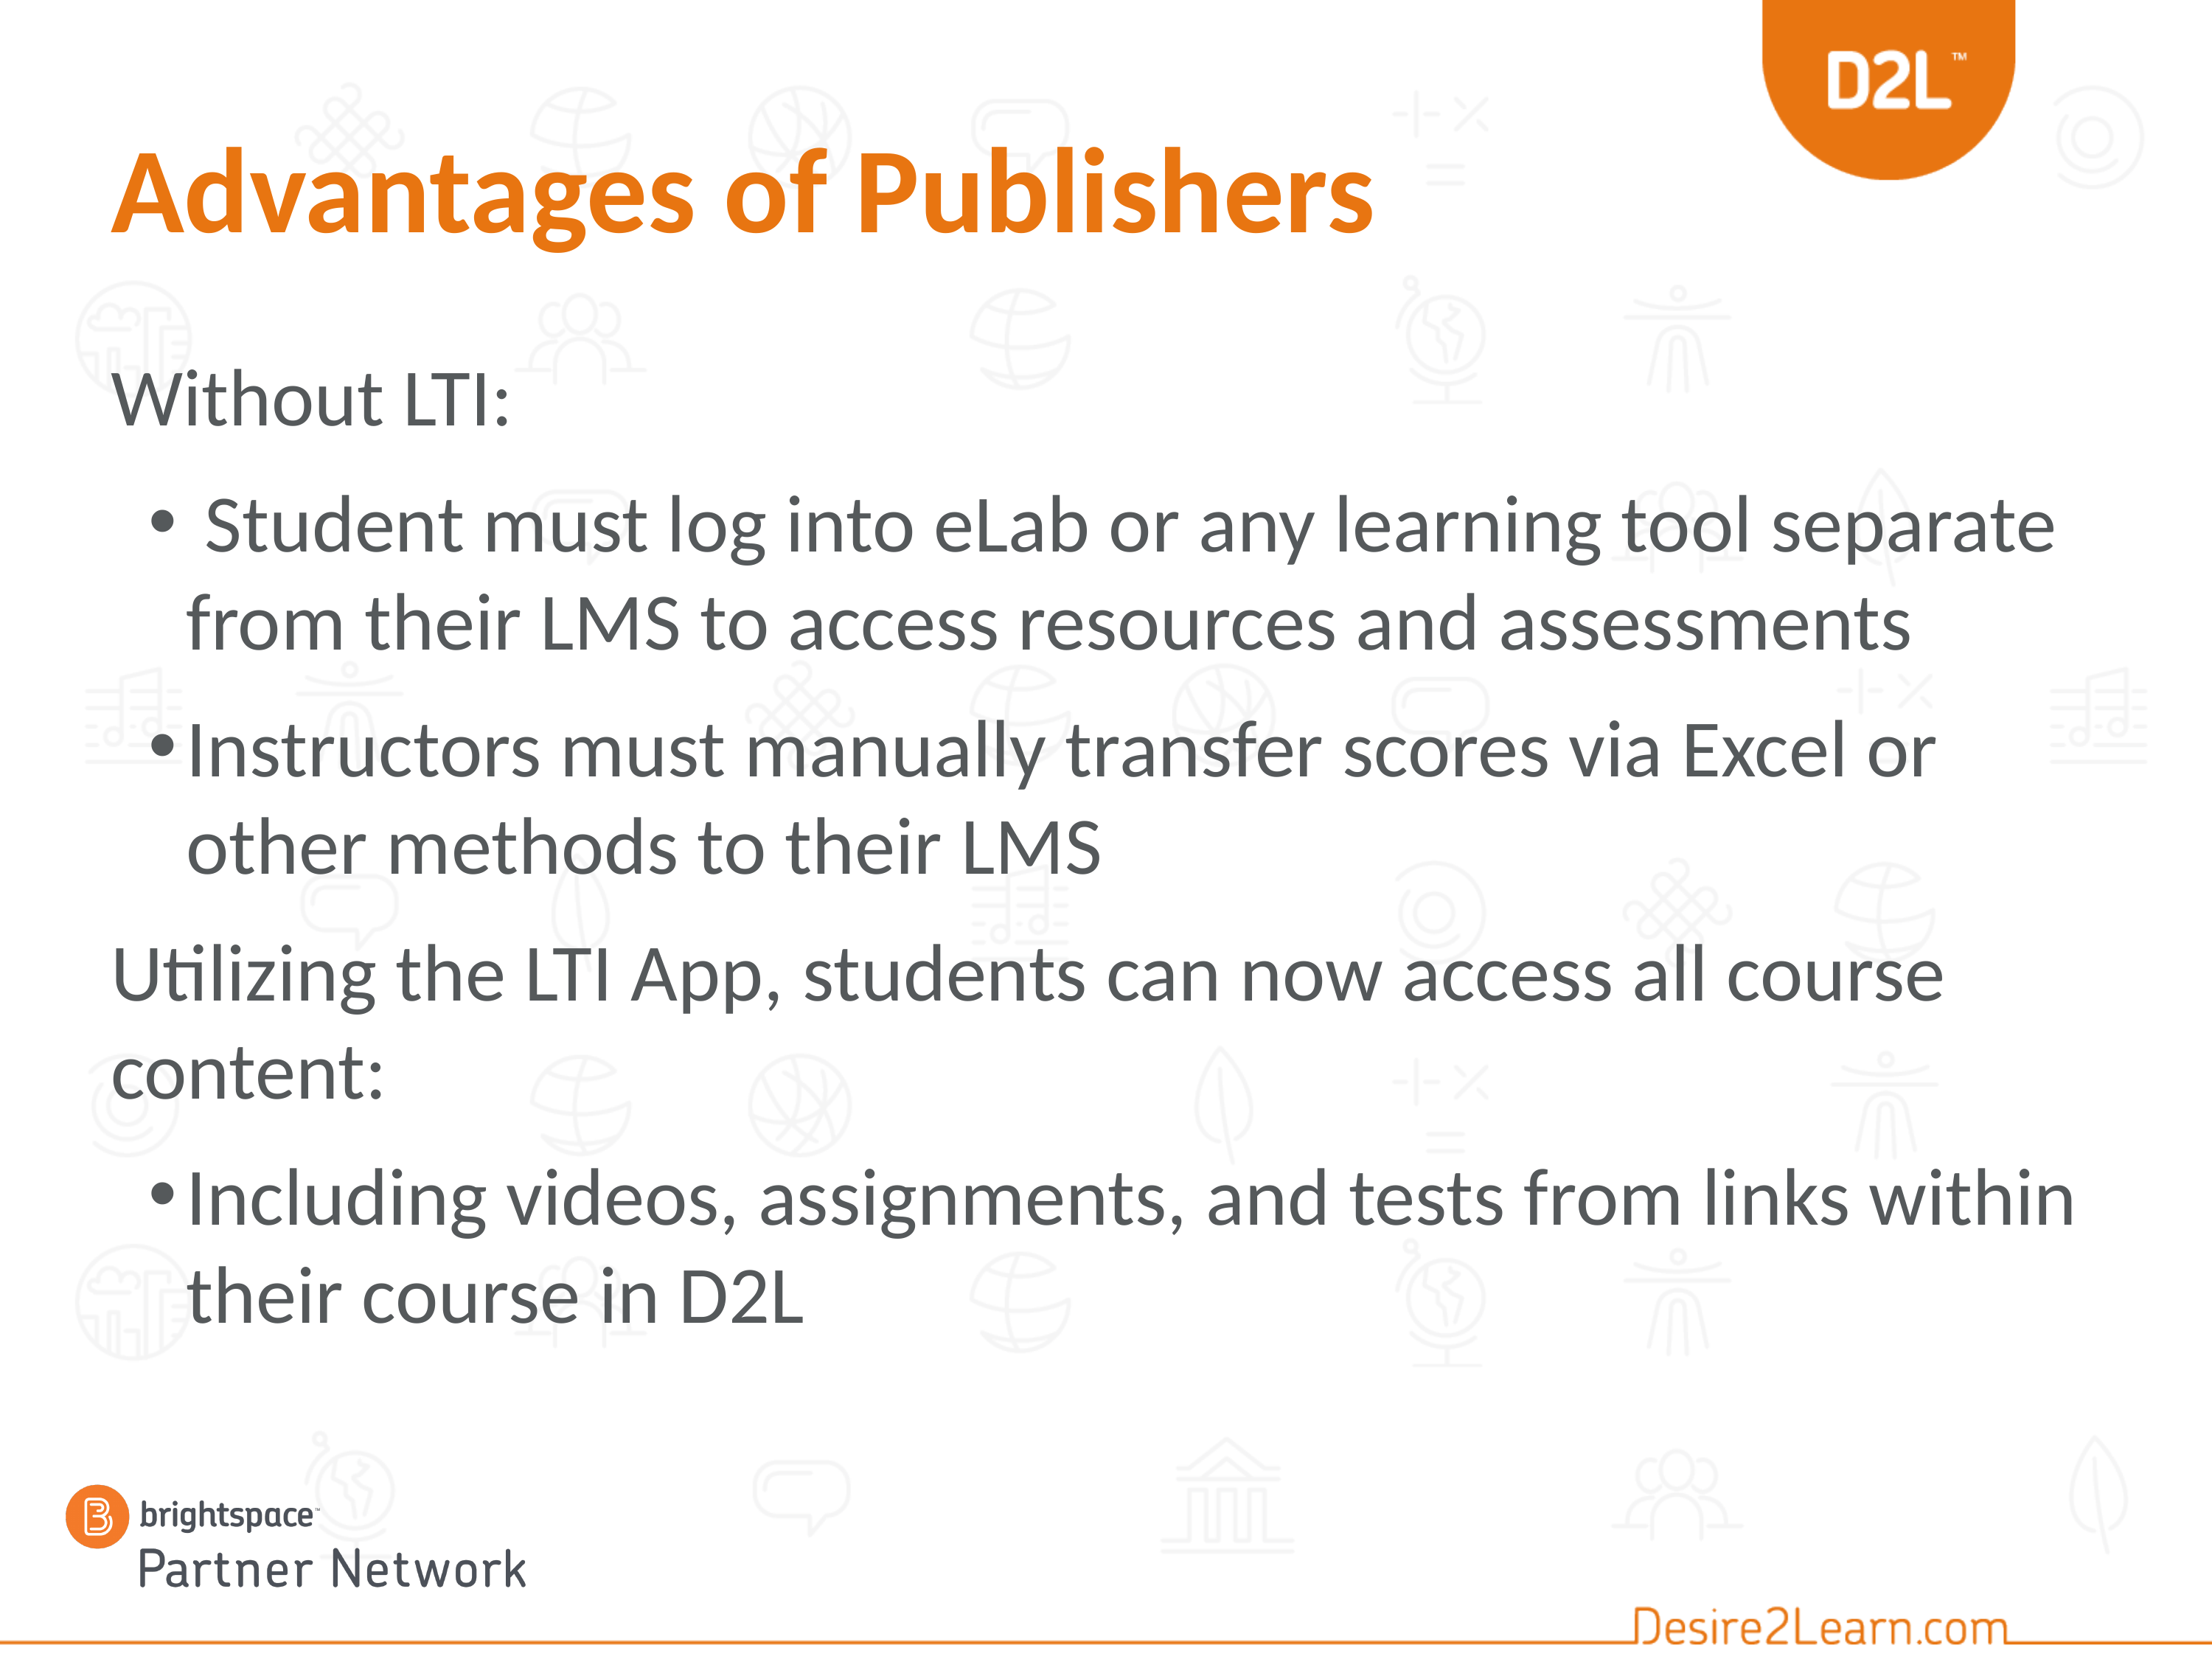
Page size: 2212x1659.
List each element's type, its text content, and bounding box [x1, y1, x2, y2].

list Without LTI: Student must log into eLab or any learning tool separate from their LMS to access resources and assessments Instructors must manually transfer scores via Excel or other methods to their LMS Utilizing the LTI App, students can now access all course content: Including videos, assignments, and tests from links within their course in D2L [111, 258, 2101, 1512]
title Advantages of Publishers [111, 111, 1576, 258]
picture [0, 0, 2212, 1659]
